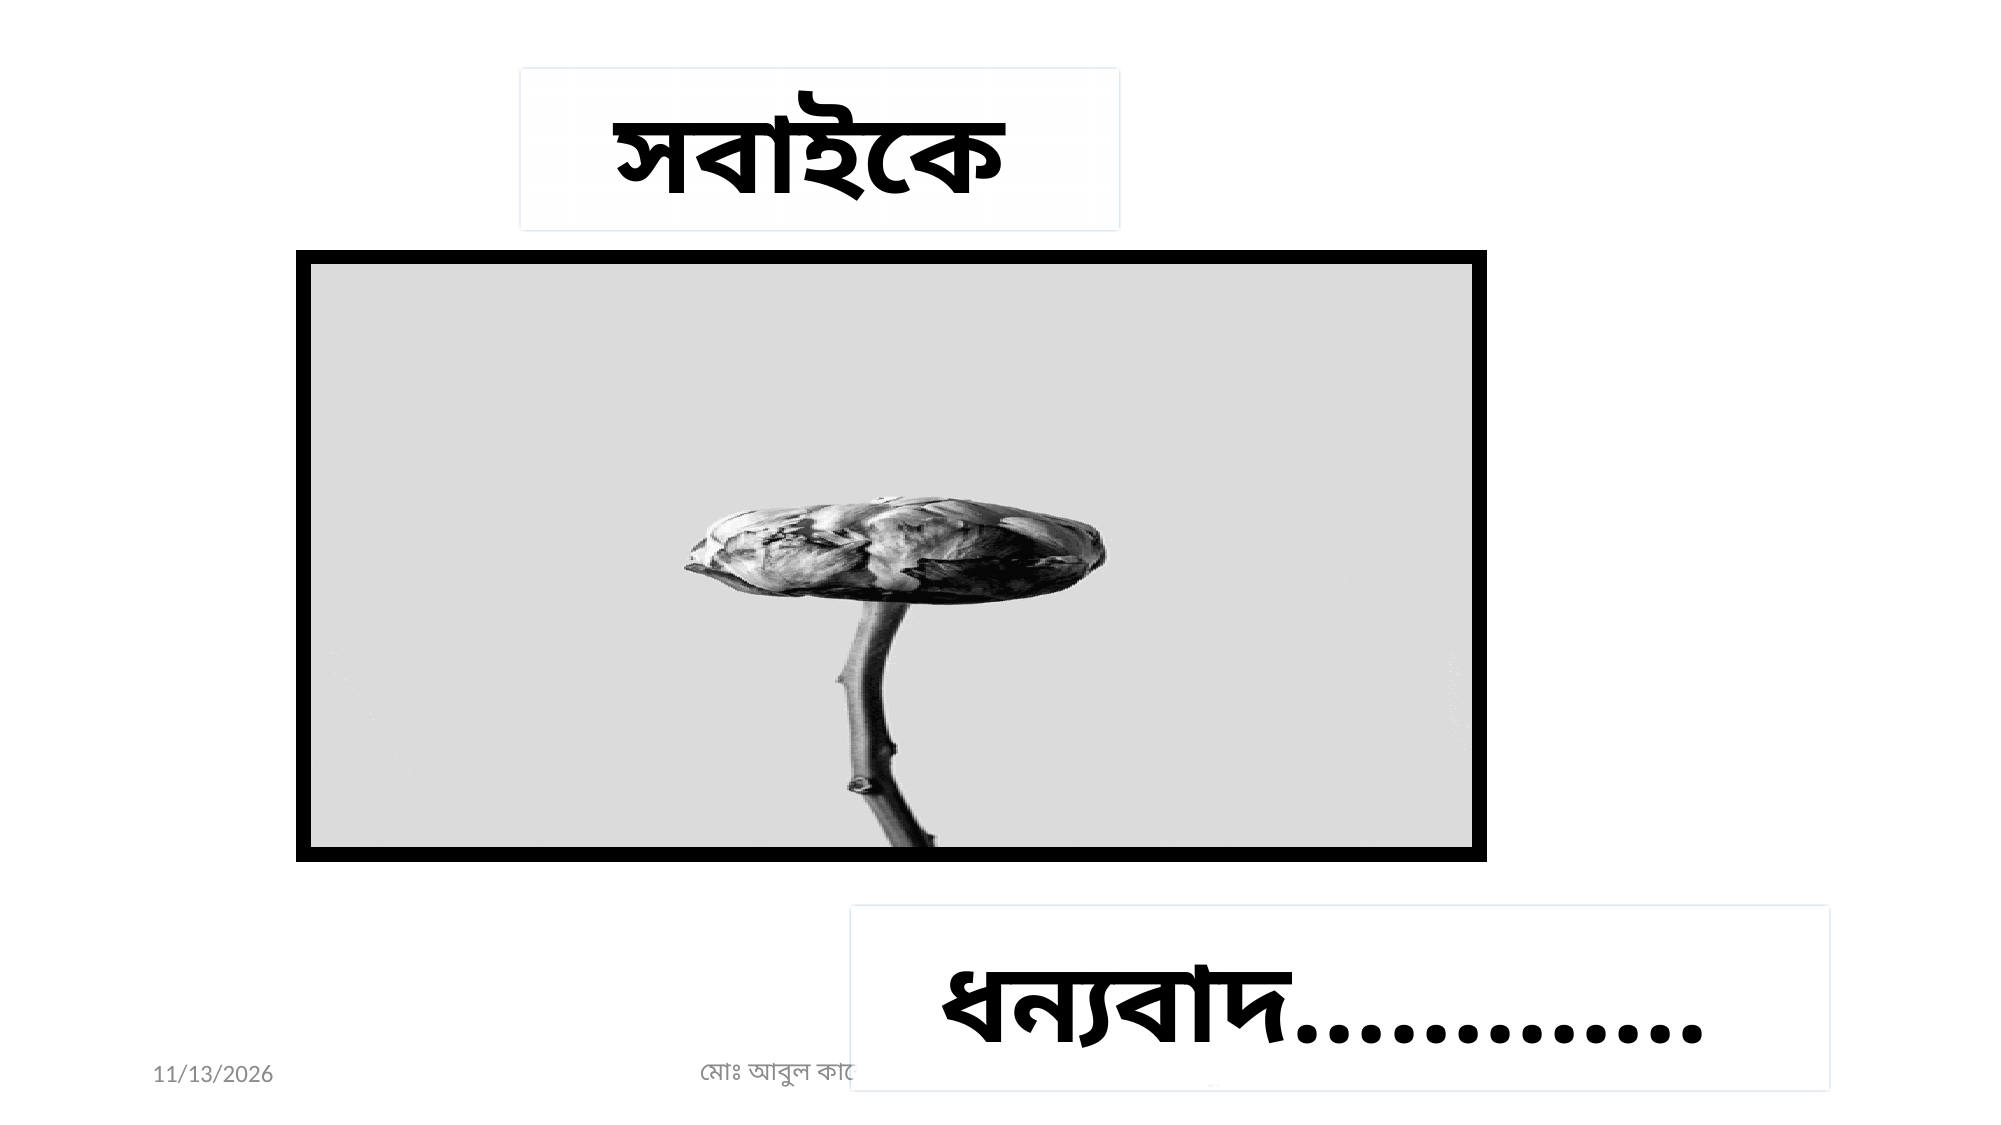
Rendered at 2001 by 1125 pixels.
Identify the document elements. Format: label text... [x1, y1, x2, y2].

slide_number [137, 1042, 588, 1103]
picture [310, 264, 1473, 848]
text_box সবাইকে [526, 74, 1113, 224]
footer মোঃ আবুল কাশেম লাকেশ্বর দাখিল মাদ্রাসা ছাতক সুনামগঞ্জ [662, 1042, 1338, 1103]
text_box ধন্যবাদ…………. [857, 912, 1823, 1085]
